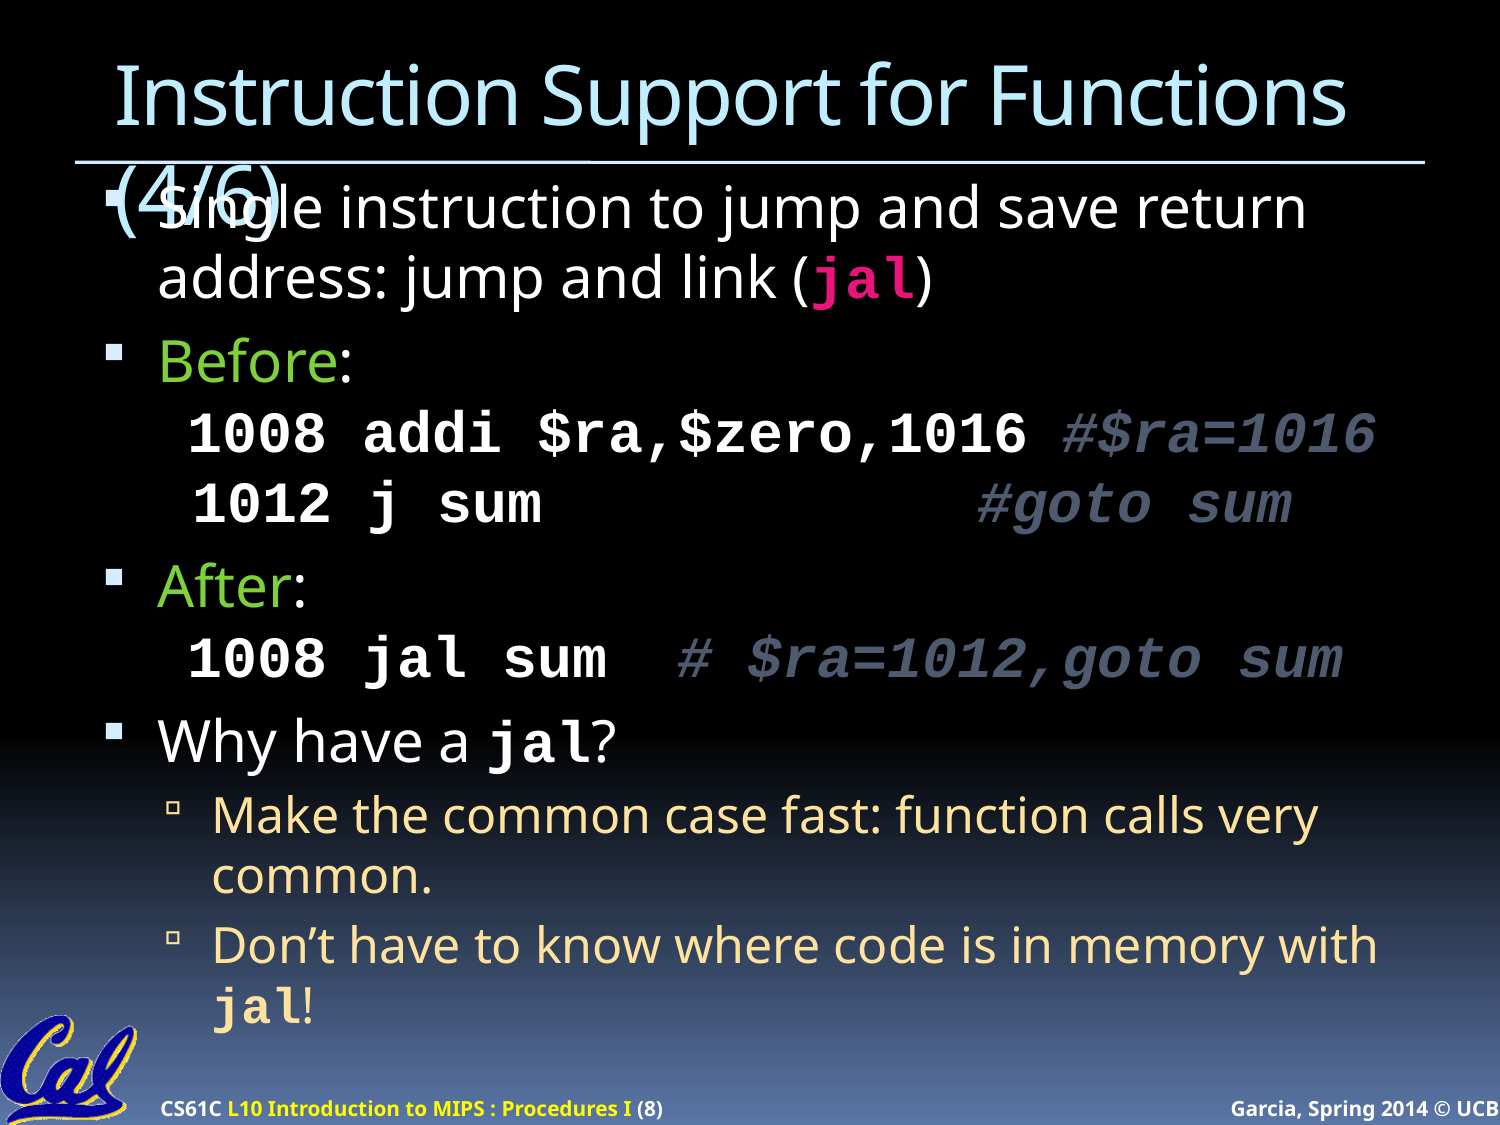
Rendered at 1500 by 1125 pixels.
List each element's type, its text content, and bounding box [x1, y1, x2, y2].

picture [0, 1015, 140, 1125]
list Single instruction to jump and save return address: jump and link (jal) Before: 1008 addi $ra,$zero,1016 #$ra=1016 1012 j sum #goto sum After: 1008 jal sum # $ra=1012,goto sum Why have a jal? Make the common case fast: function calls very common. Don’t have to know where code is in memory with jal! [74, 162, 1500, 992]
title Instruction Support for Functions (4/6) [99, 34, 1450, 113]
